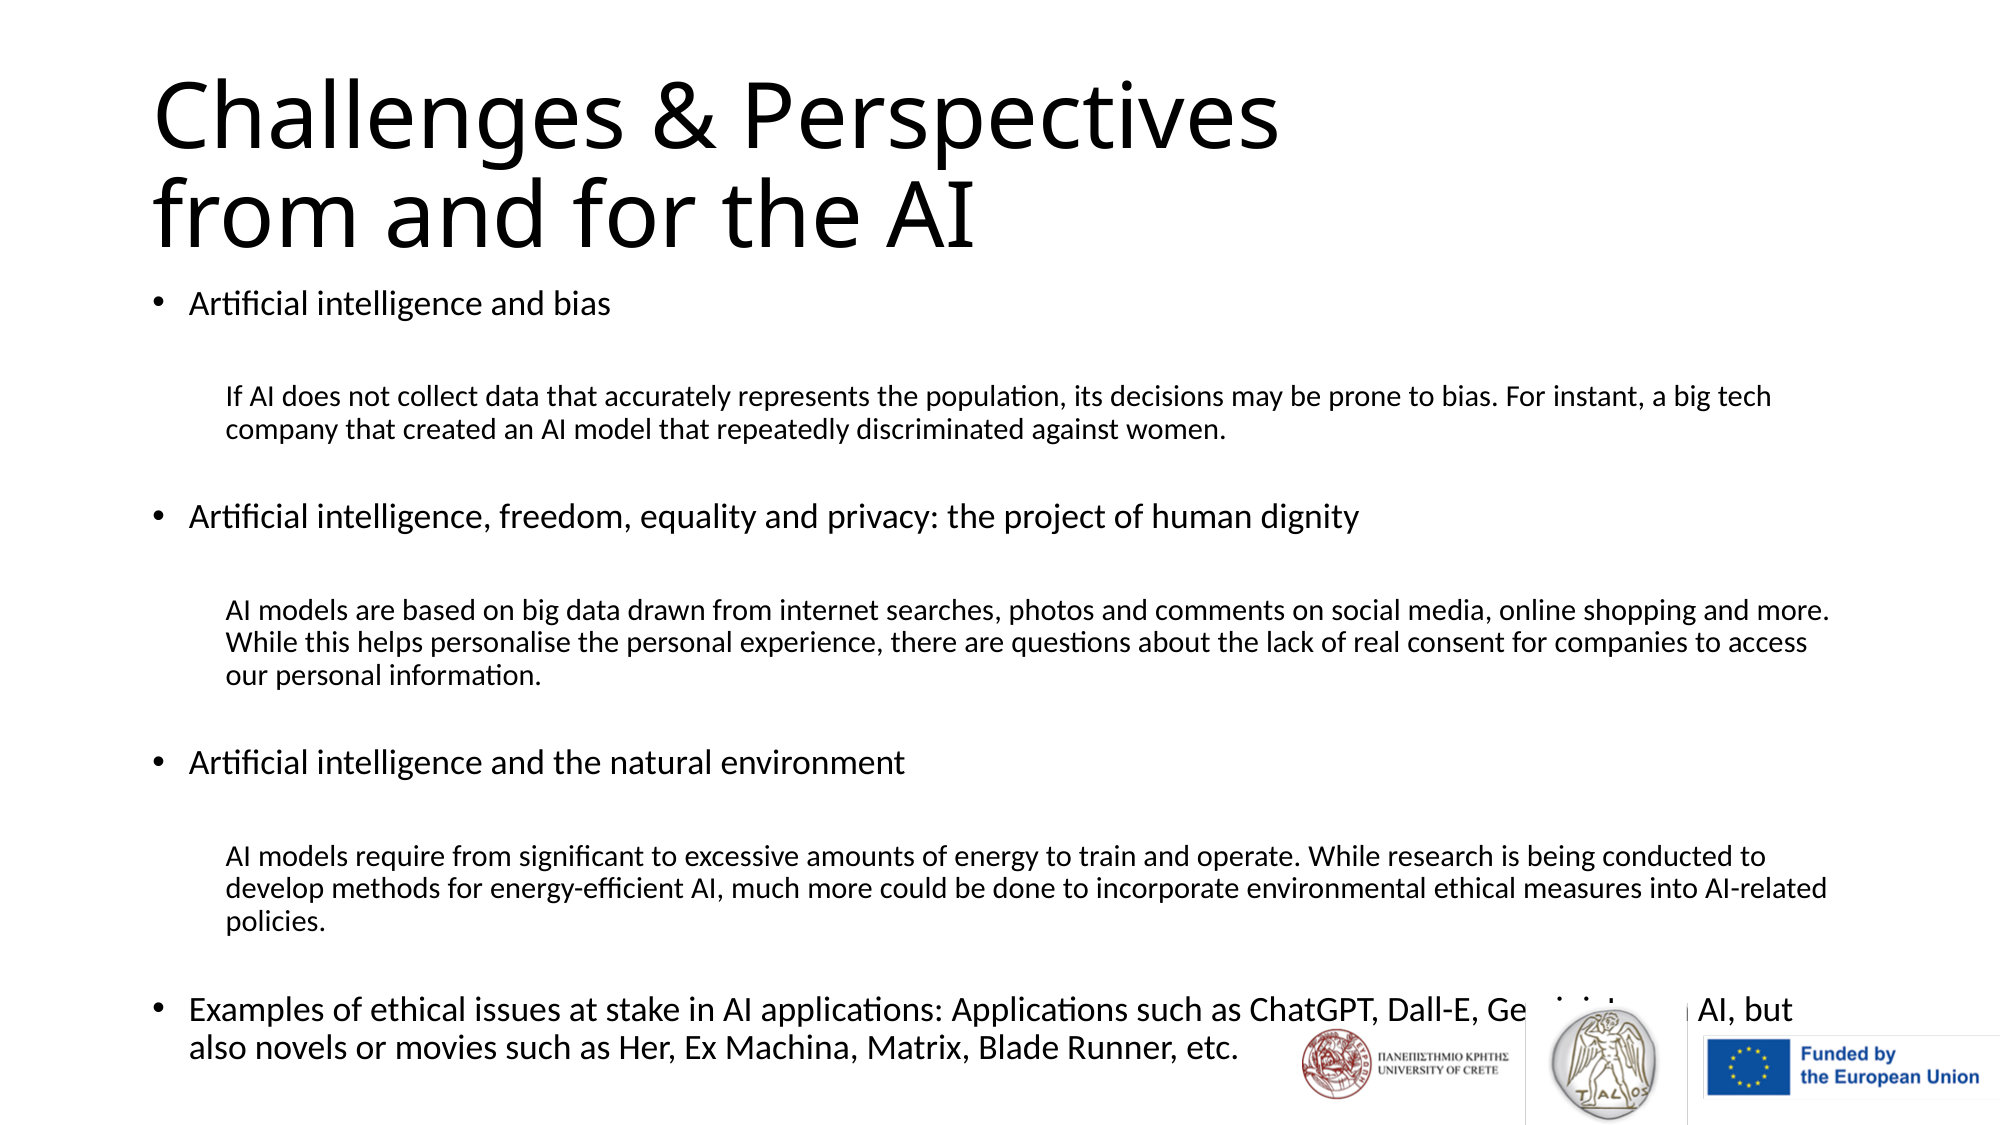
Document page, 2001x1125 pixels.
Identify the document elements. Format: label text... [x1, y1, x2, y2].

title Challenges & Perspectives from and for the AI [137, 59, 1863, 277]
picture [1302, 1003, 2000, 1125]
list Artificial intelligence and bias If AI does not collect data that accurately represents the population, its decisions may be prone to bias. For instant, a big tech company that created an AI model that repeatedly discriminated against women. Artificial intelligence, freedom, equality and privacy: the project of human dignity AI models are based on big data drawn from internet searches, photos and comments on social media, online shopping and more. While this helps personalise the personal experience, there are questions about the lack of real consent for companies to access our personal information. Artificial intelligence and the natural environment AI models require from significant to excessive amounts of energy to train and operate. While research is being conducted to develop methods for energy-efficient AI, much more could be done to incorporate environmental ethical measures into AI-related policies. Examples of ethical issues at stake in AI applications: Applications such as ChatGPT, Dall-E, Gemini, Lensa AI, but also novels or movies such as Her, Ex Machina, Matrix, Blade Runner, etc. [137, 277, 1863, 1075]
